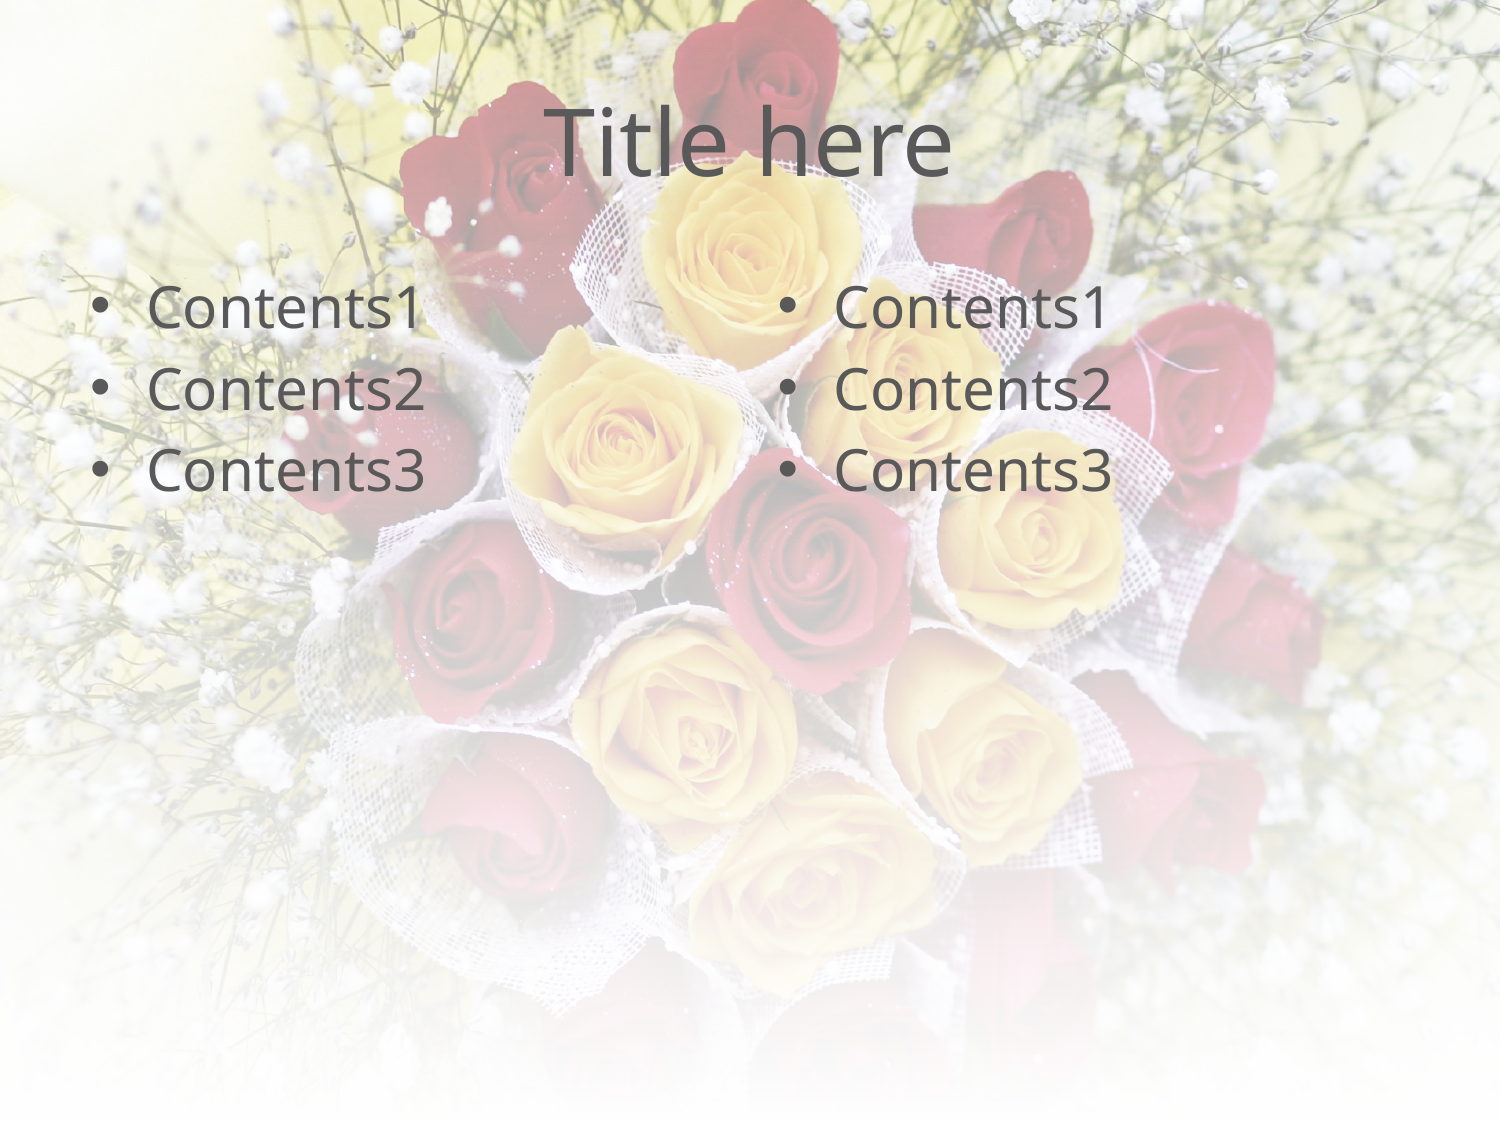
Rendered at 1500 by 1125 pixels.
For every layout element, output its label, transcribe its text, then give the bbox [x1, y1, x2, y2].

text_box [0, 0, 1500, 1125]
list Contents1 Contents2 Contents3 [762, 262, 1425, 1005]
list Contents1 Contents2 Contents3 [75, 262, 738, 1005]
title Title here [75, 45, 1425, 233]
